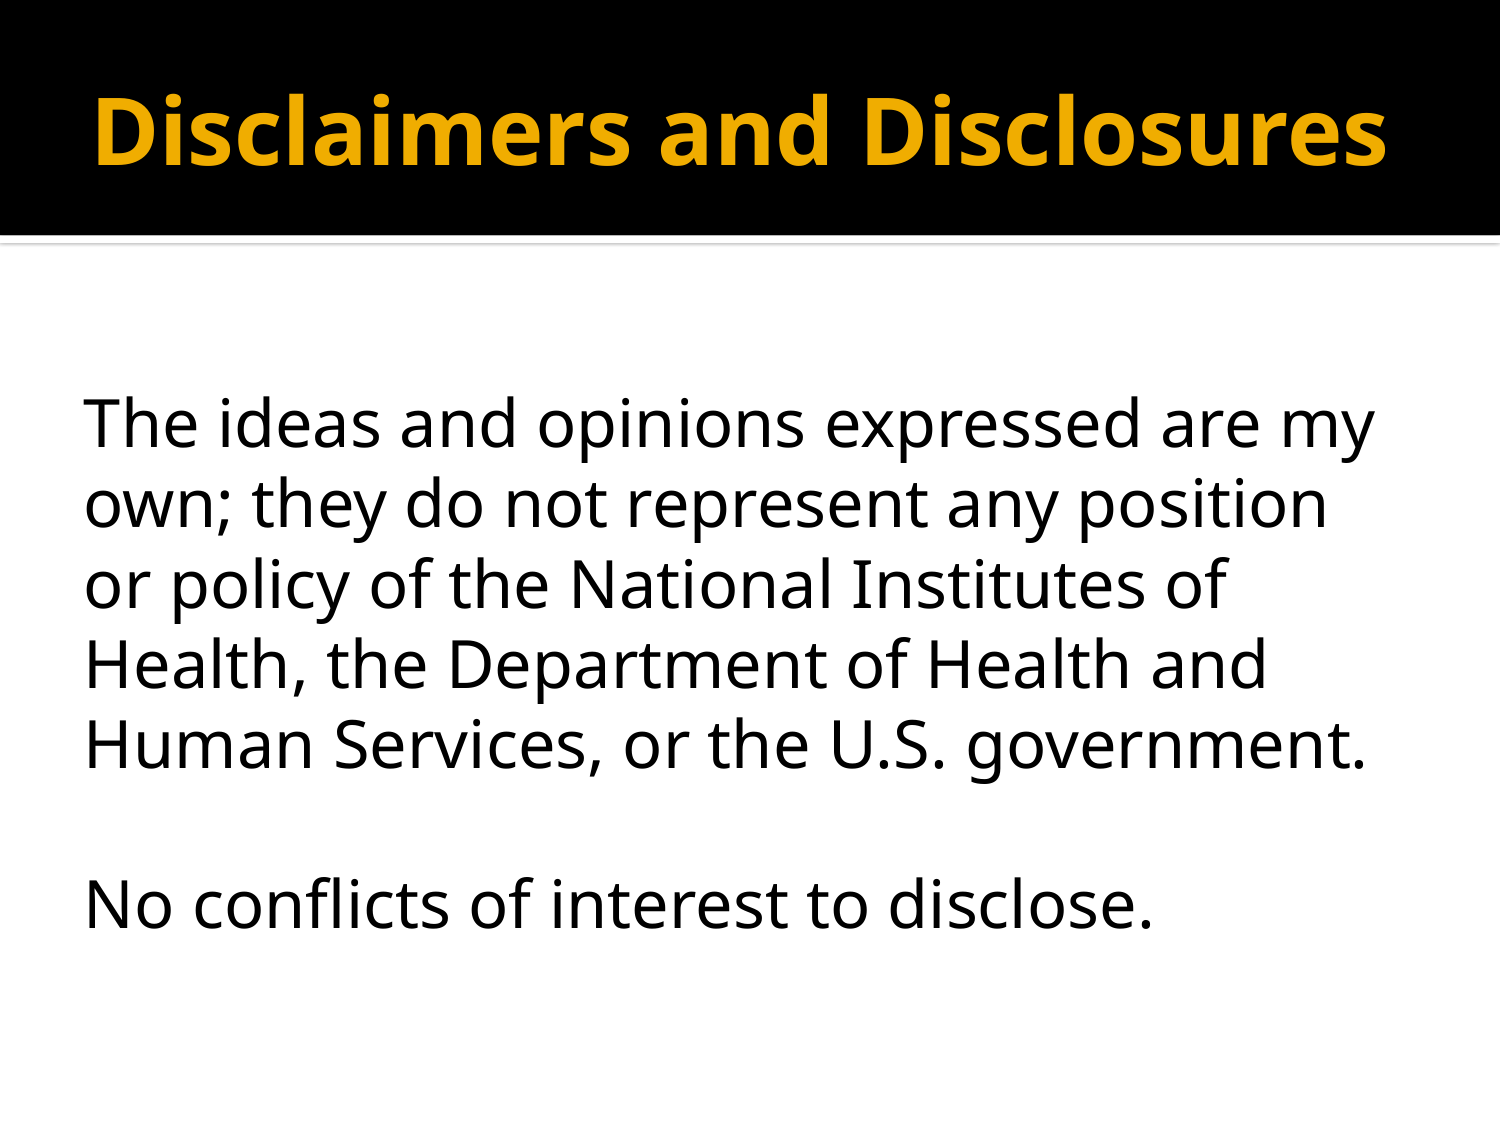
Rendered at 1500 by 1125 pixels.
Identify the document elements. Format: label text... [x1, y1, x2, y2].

title Disclaimers and Disclosures [75, 25, 1425, 231]
list The ideas and opinions expressed are my own; they do not represent any position or policy of the National Institutes of Health, the Department of Health and Human Services, or the U.S. government. No conflicts of interest to disclose. [75, 366, 1425, 1125]
